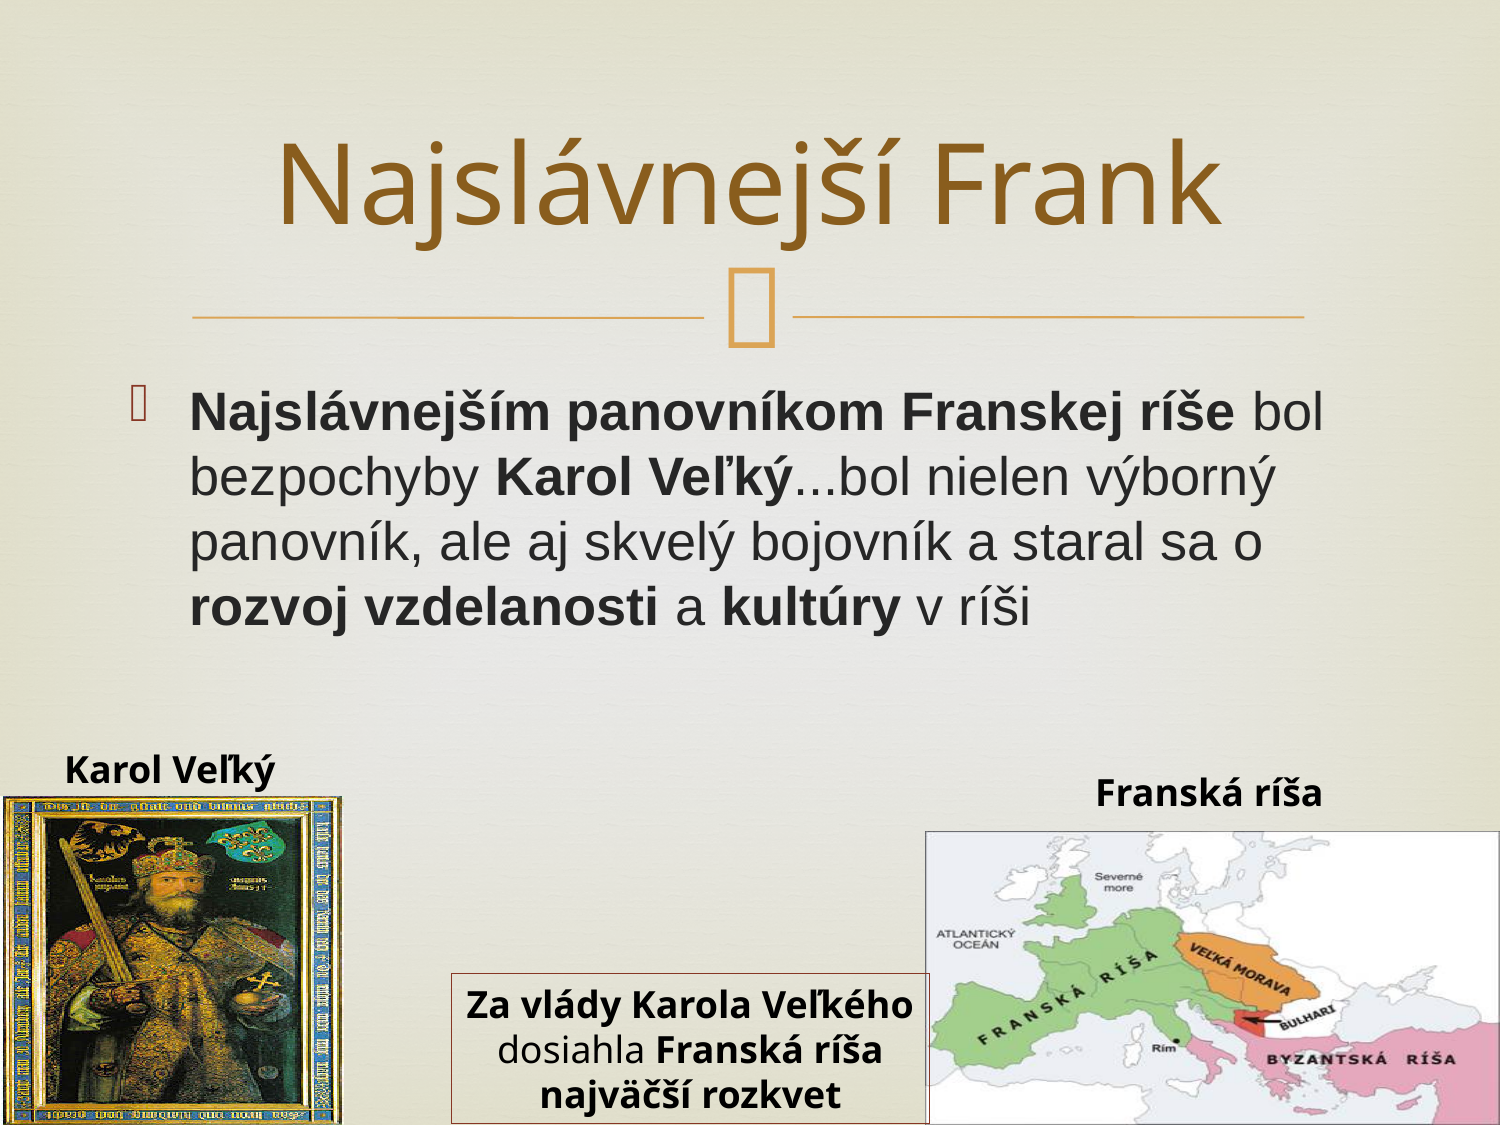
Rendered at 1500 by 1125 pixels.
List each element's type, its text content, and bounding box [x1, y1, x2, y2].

list Najslávnejším panovníkom Franskej ríše bol bezpochyby Karol Veľký...bol nielen výborný panovník, ale aj skvelý bojovník a staral sa o rozvoj vzdelanosti a kultúry v ríši [114, 368, 1386, 1005]
title Najslávnejší Frank [112, 93, 1386, 267]
picture [925, 831, 1500, 1125]
text_box Franská ríša [1080, 761, 1339, 822]
text_box Karol Veľký [49, 738, 291, 794]
text_box Za vlády Karola Veľkého dosiahla Franská ríša najväčší rozkvet [451, 973, 919, 1124]
picture [0, 796, 345, 1125]
